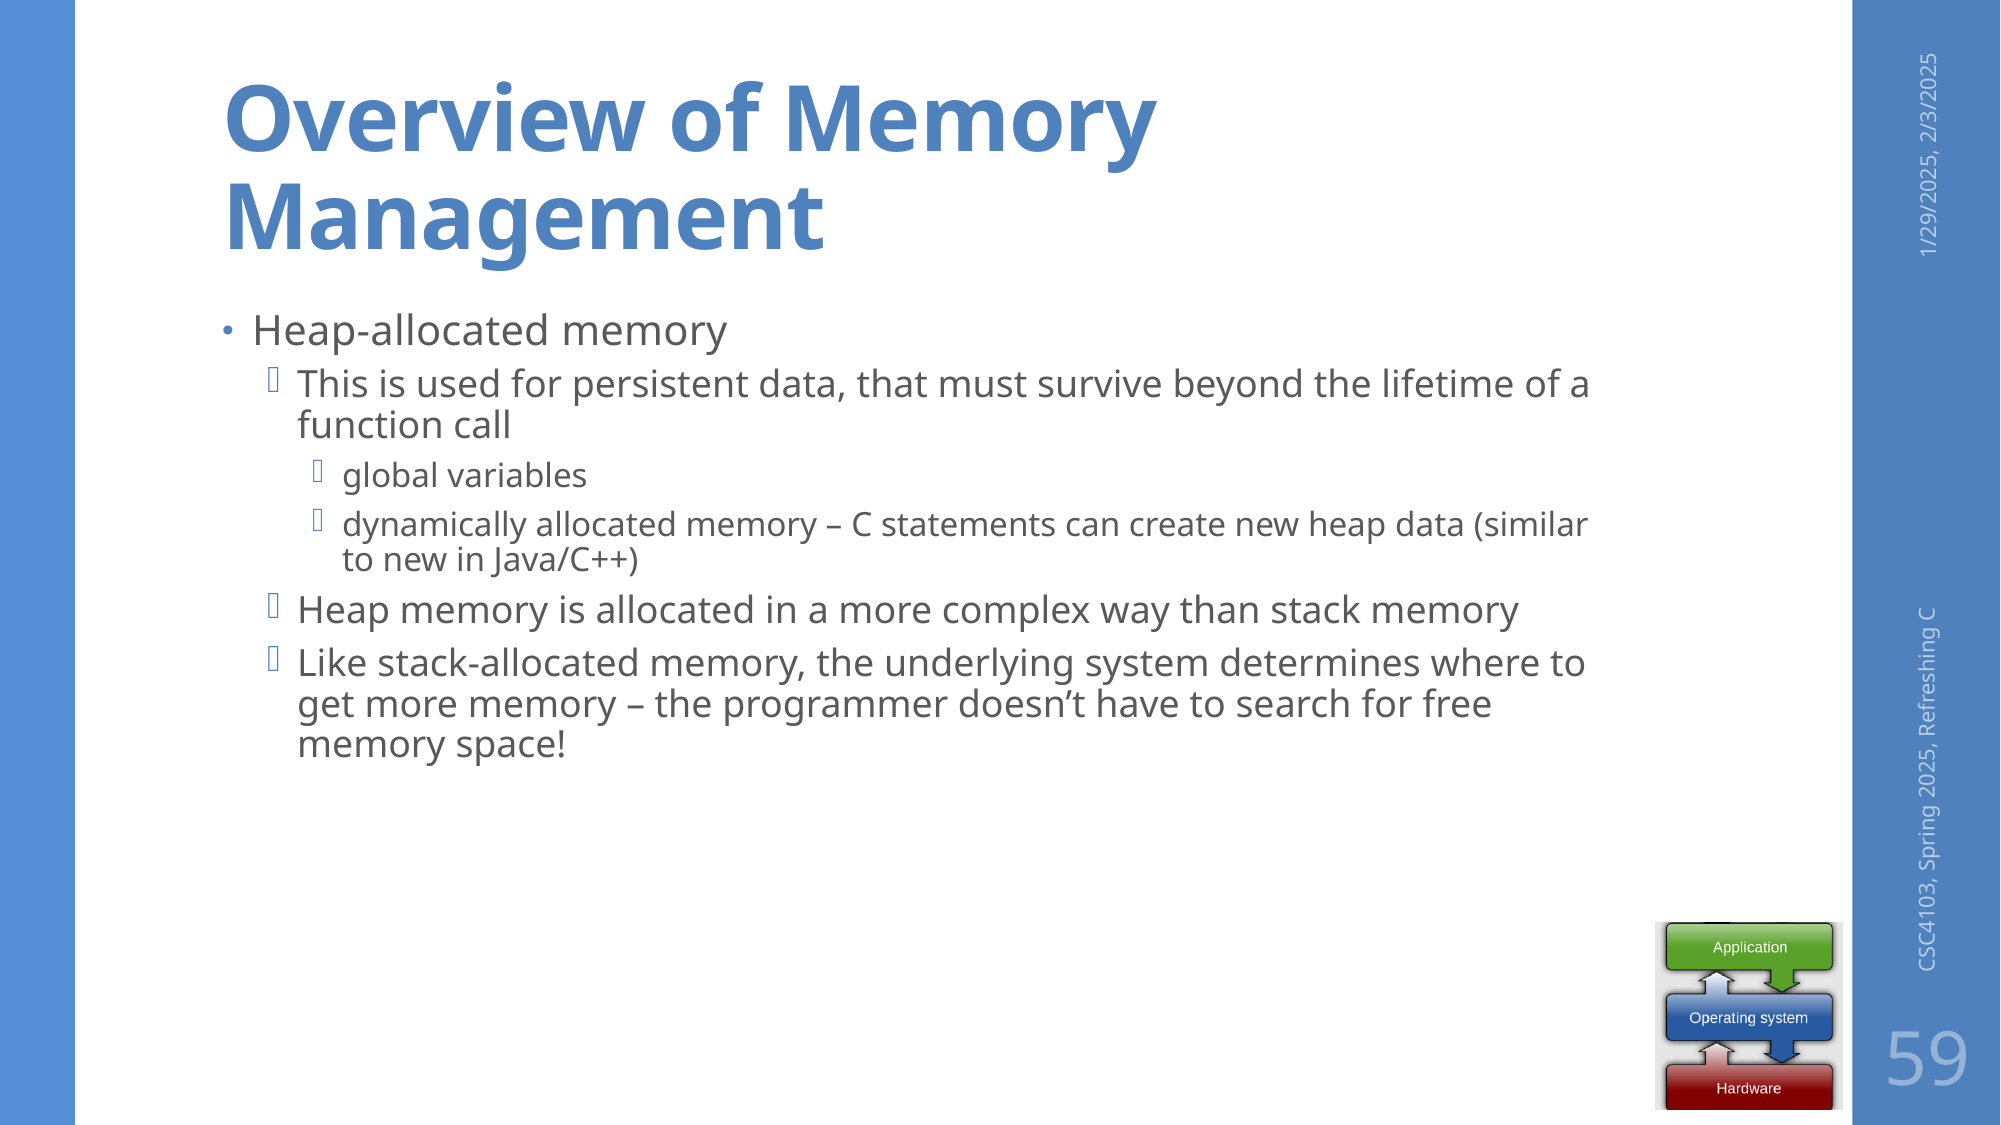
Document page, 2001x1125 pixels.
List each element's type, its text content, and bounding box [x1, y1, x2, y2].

title Overview of Memory Management [206, 48, 1797, 278]
picture [1655, 922, 1843, 1110]
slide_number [1897, 37, 1958, 351]
slide_number 59 [1852, 1012, 2000, 1110]
footer CSC4103, Spring 2025, Refreshing C [1897, 400, 1958, 988]
list Heap-allocated memory This is used for persistent data, that must survive beyond the lifetime of a function call global variables dynamically allocated memory – C statements can create new heap data (similar to new in Java/C++) Heap memory is allocated in a more complex way than stack memory Like stack-allocated memory, the underlying system determines where to get more memory – the programmer doesn’t have to search for free memory space! [206, 299, 1617, 1014]
